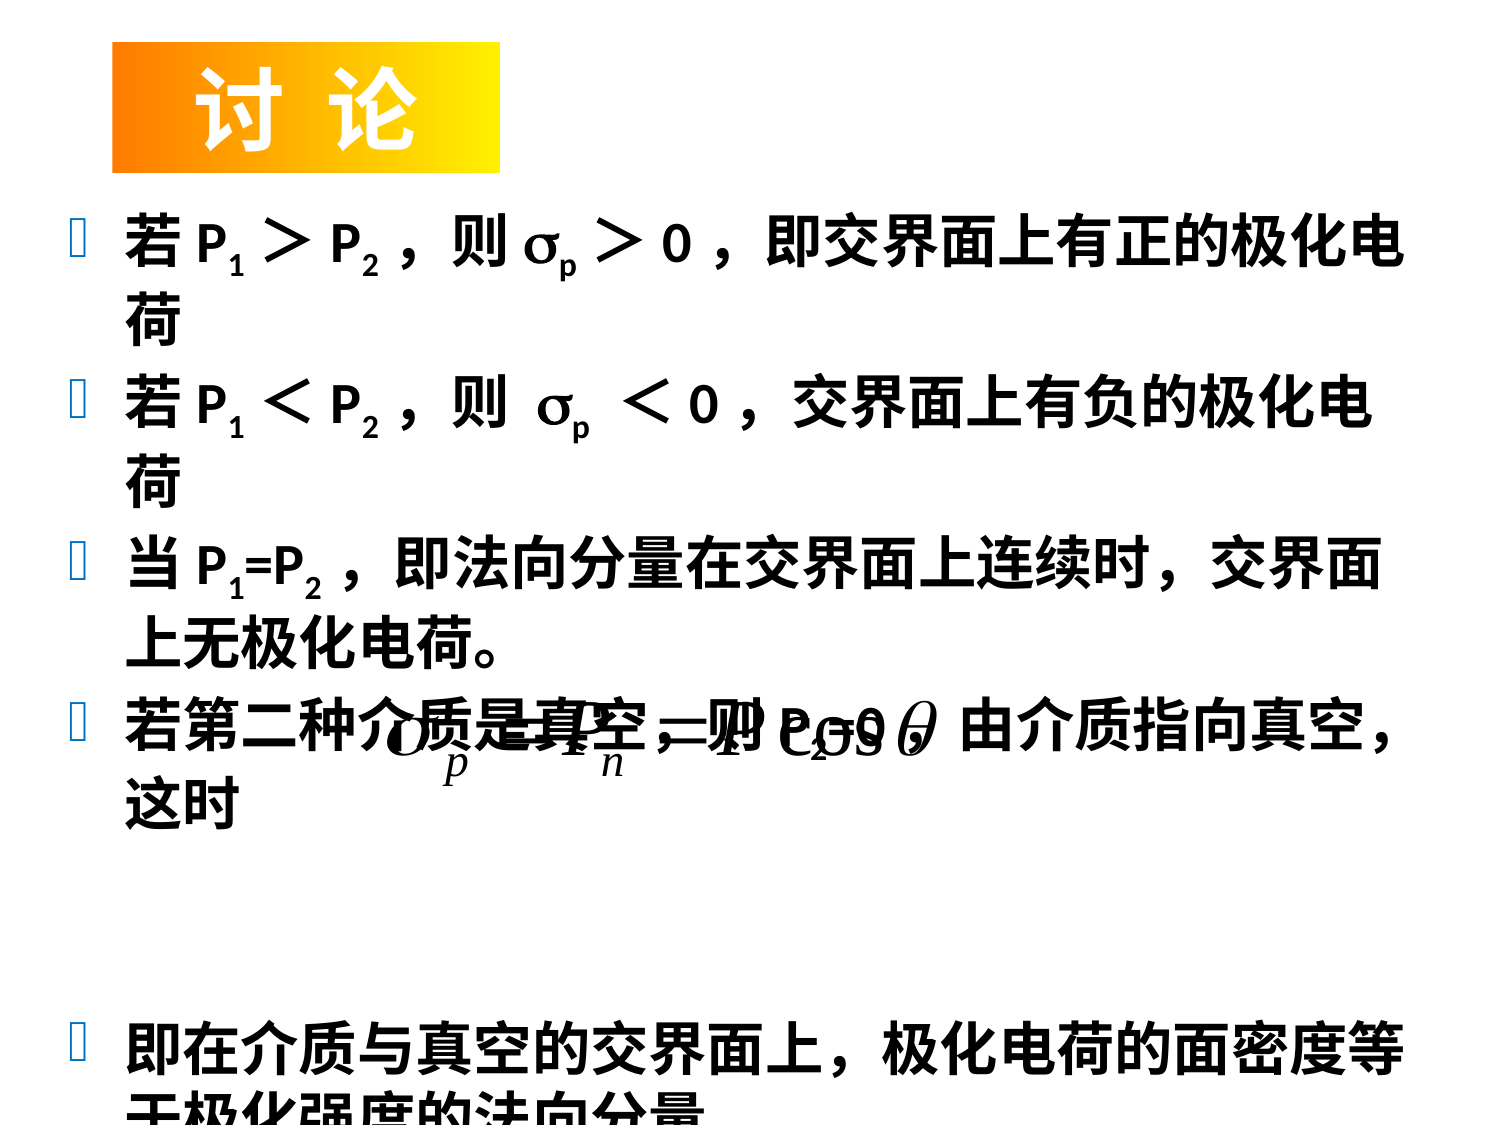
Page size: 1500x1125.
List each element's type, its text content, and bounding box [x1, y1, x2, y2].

title 讨 论 [112, 42, 500, 173]
list 若P1＞P2，则sp＞0，即交界面上有正的极化电荷 若P1＜P2，则 sp ＜0，交界面上有负的极化电荷 当P1=P2，即法向分量在交界面上连续时，交界面上无极化电荷。 若第二种介质是真空，则P2=0，由介质指向真空，这时 即在介质与真空的交界面上，极化电荷的面密度等于极化强度的法向分量。 [53, 196, 1436, 1000]
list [374, 674, 954, 804]
